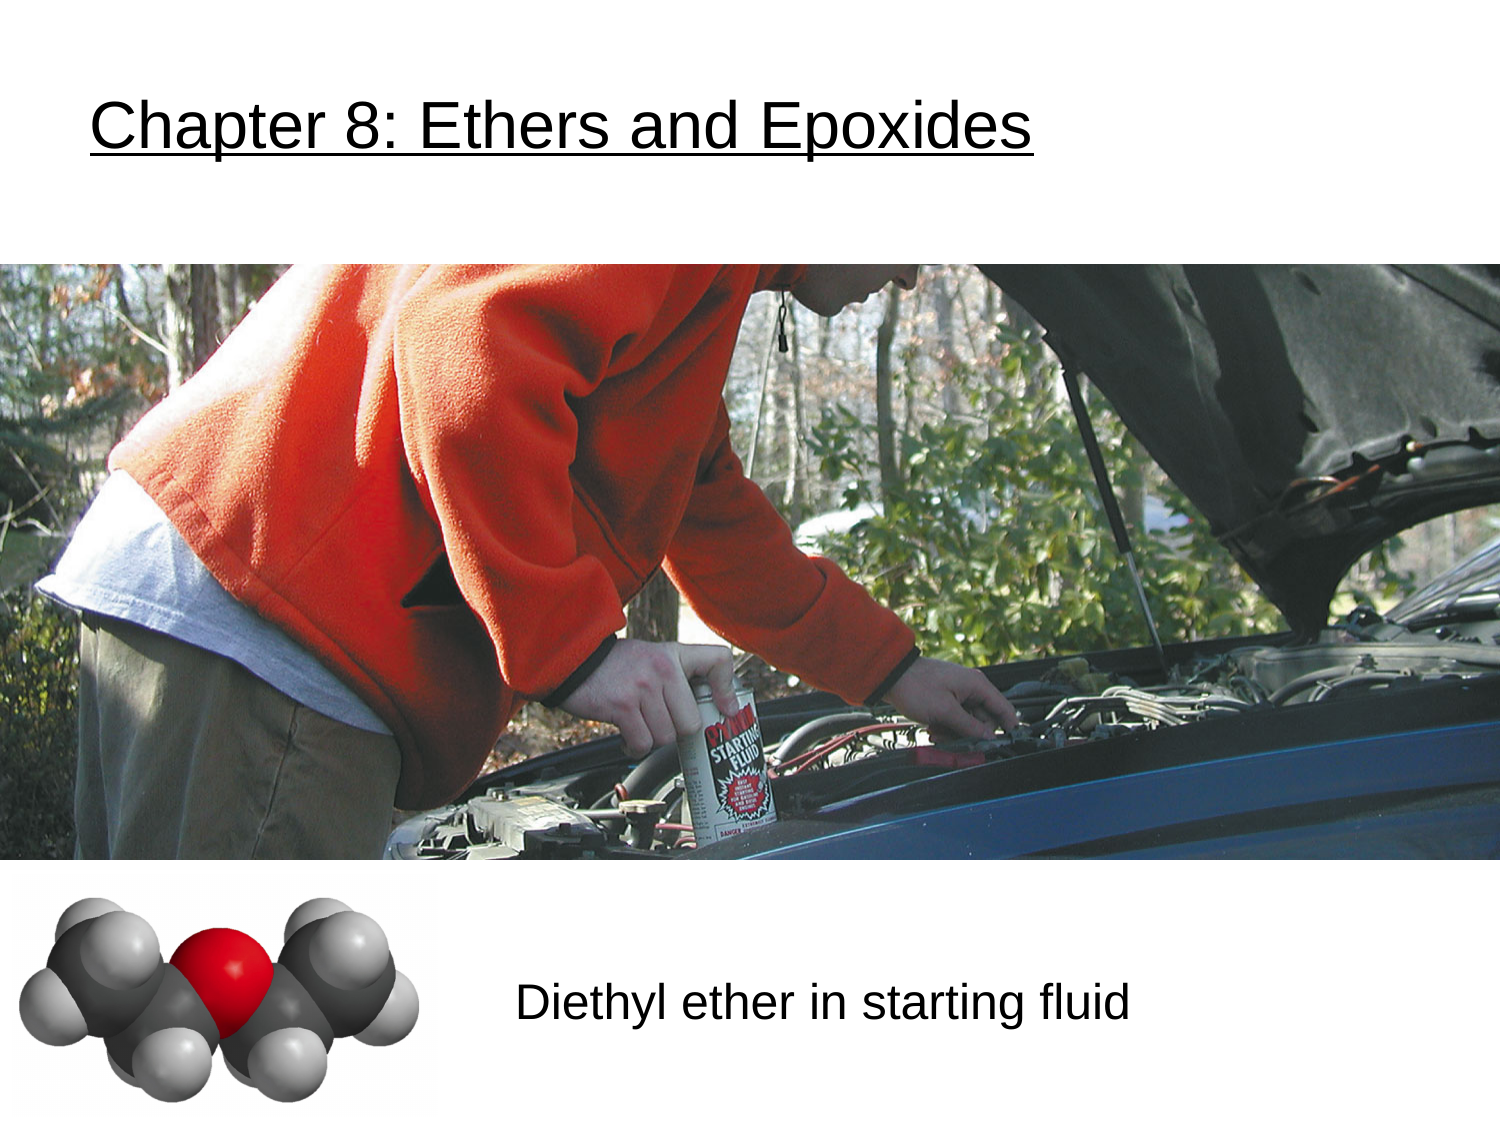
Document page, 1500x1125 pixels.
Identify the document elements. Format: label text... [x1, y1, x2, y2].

text_box Chapter 8: Ethers and Epoxides [75, 74, 1400, 170]
picture [12, 874, 438, 1118]
picture [0, 264, 1500, 860]
text_box Diethyl ether in starting fluid [499, 962, 1413, 1038]
